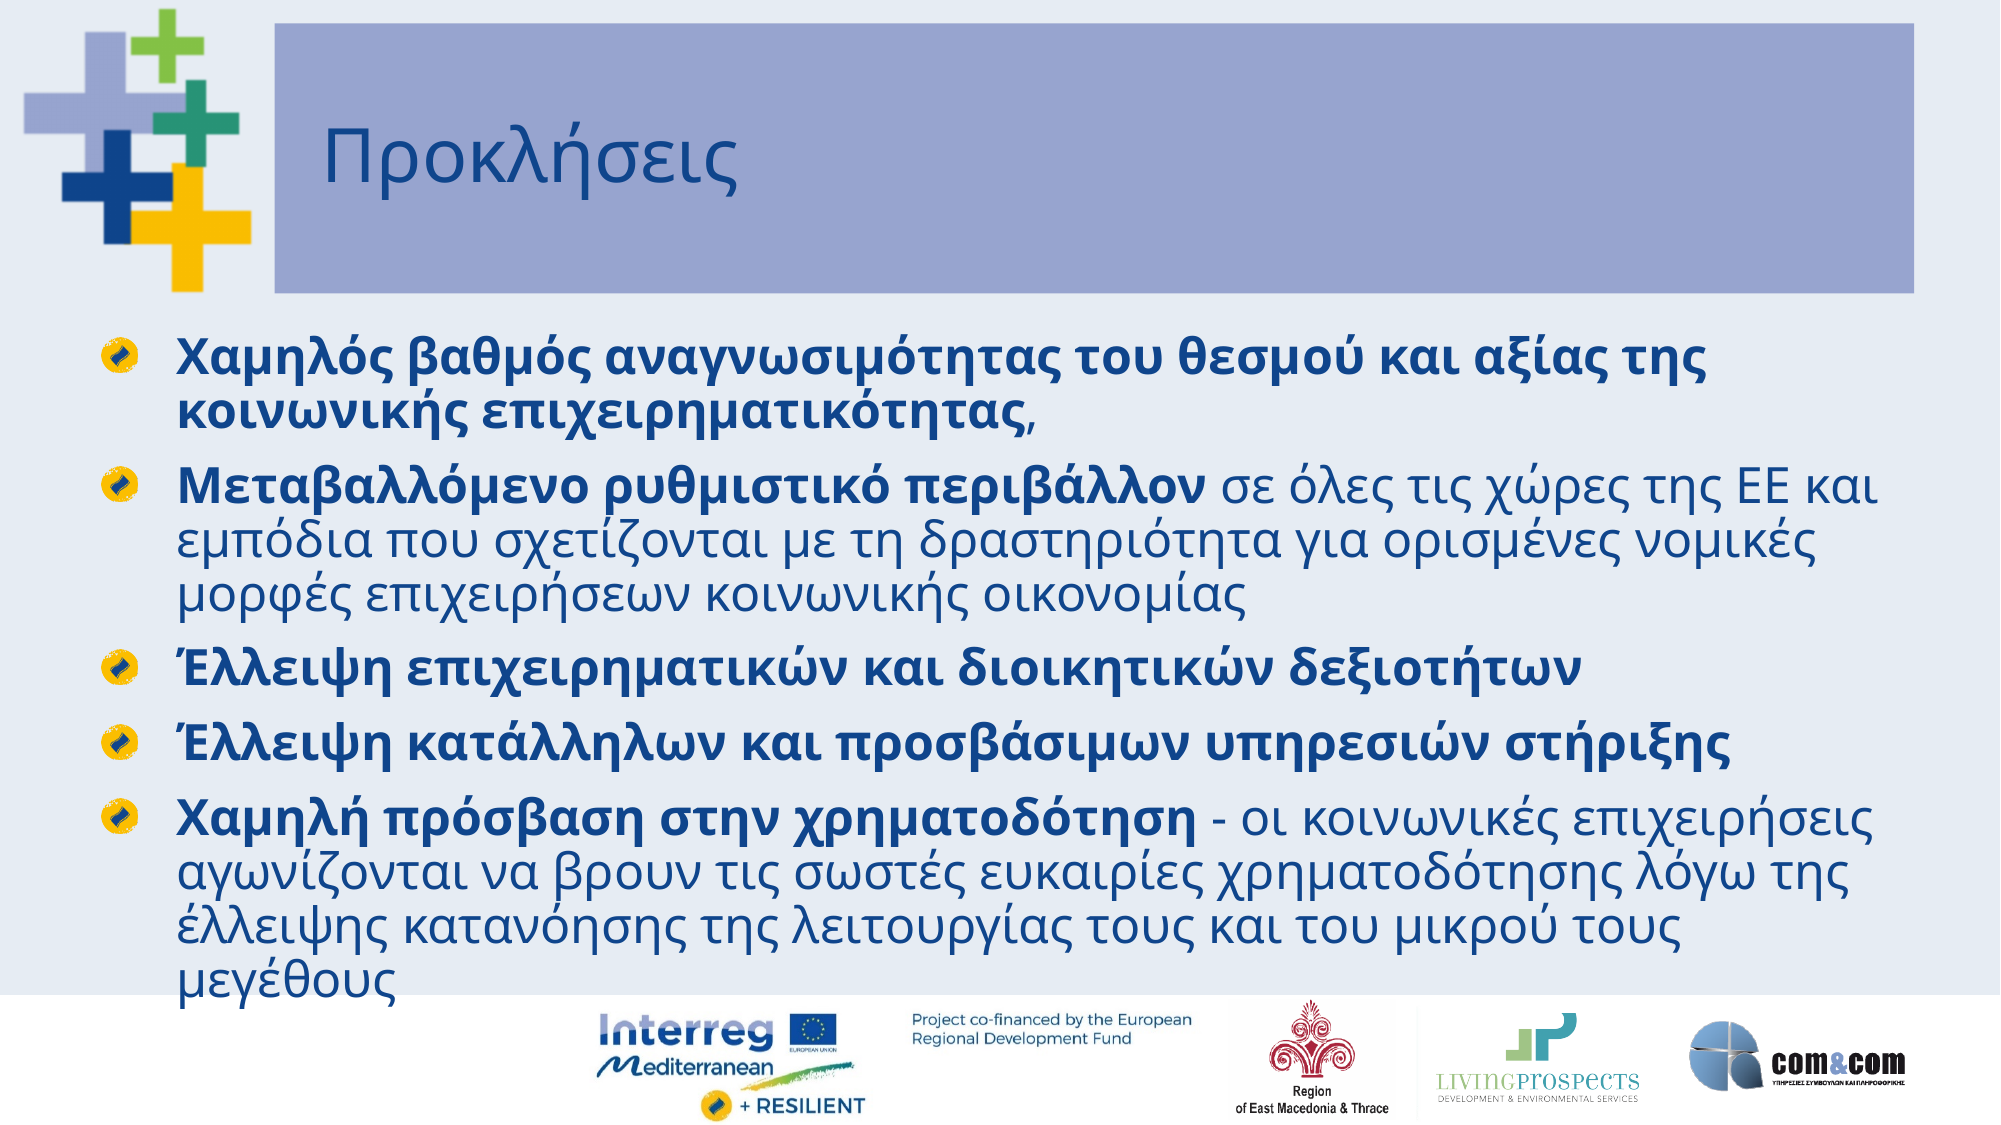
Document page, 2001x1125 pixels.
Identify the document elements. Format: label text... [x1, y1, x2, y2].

picture [101, 649, 138, 685]
picture [101, 798, 138, 834]
title Προκλήσεις [274, 23, 1915, 294]
text_box [1248, 996, 1417, 1125]
picture [545, 995, 1639, 1125]
picture [101, 337, 138, 373]
picture [1670, 1009, 1926, 1111]
list Χαμηλός βαθμός αναγνωσιμότητας του θεσμού και αξίας της κοινωνικής επιχειρηματικότητας, Μεταβαλλόμενο ρυθμιστικό περιβάλλον σε όλες τις χώρες της ΕΕ και εμπόδια που σχετίζονται με τη δραστηριότητα για ορισμένες νομικές μορφές επιχειρήσεων κοινωνικής οικονομίας Έλλειψη επιχειρηματικών και διοικητικών δεξιοτήτων Έλλειψη κατάλληλων και προσβάσιμων υπηρεσιών στήριξης Χαμηλή πρόσβαση στην χρηματοδότηση - οι κοινωνικές επιχειρήσεις αγωνίζονται να βρουν τις σωστές ευκαιρίες χρηματοδότησης λόγω της έλλειψης κατανόησης της λειτουργίας τους και του μικρού τους μεγέθους [86, 323, 1915, 990]
picture [101, 466, 138, 502]
picture [101, 724, 138, 760]
